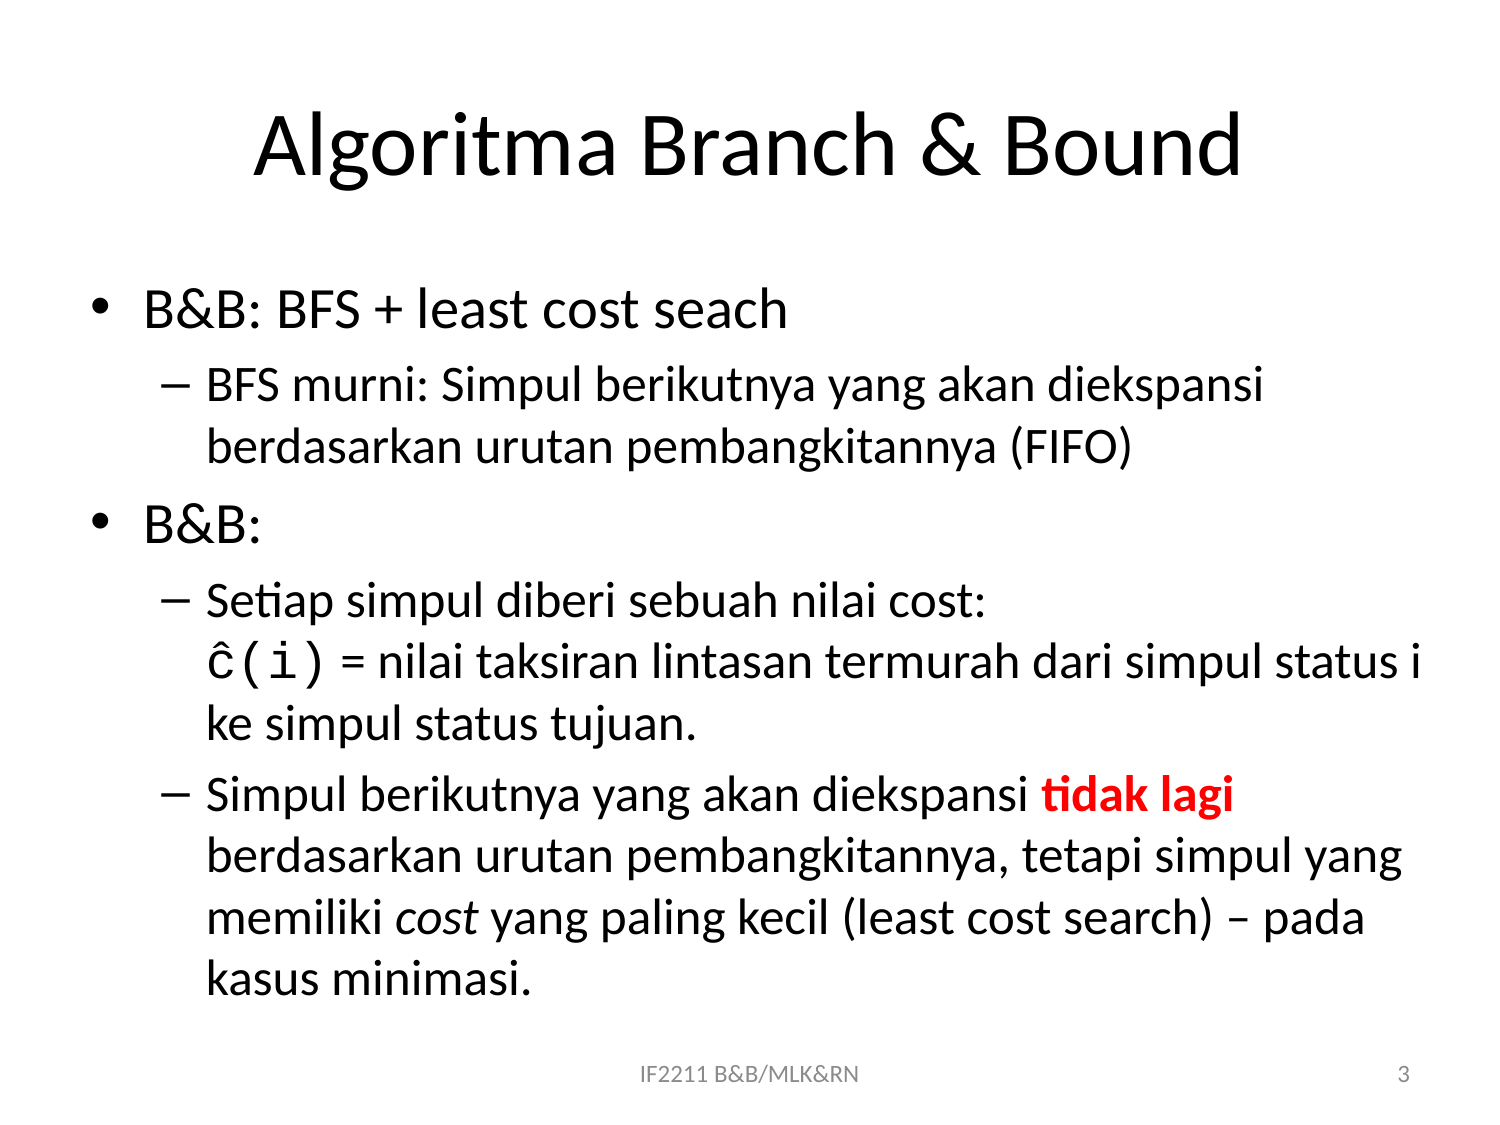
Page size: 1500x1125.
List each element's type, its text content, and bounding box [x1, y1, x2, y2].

list B&B: BFS + least cost seach BFS murni: Simpul berikutnya yang akan diekspansi berdasarkan urutan pembangkitannya (FIFO) B&B: Setiap simpul diberi sebuah nilai cost: ĉ(i) = nilai taksiran lintasan termurah dari simpul status i ke simpul status tujuan. Simpul berikutnya yang akan diekspansi tidak lagi berdasarkan urutan pembangkitannya, tetapi simpul yang memiliki cost yang paling kecil (least cost search) – pada kasus minimasi. [75, 262, 1454, 1020]
slide_number 3 [1074, 1042, 1425, 1103]
title Algoritma Branch & Bound [75, 45, 1425, 233]
footer IF2211 B&B/MLK&RN [512, 1042, 988, 1103]
